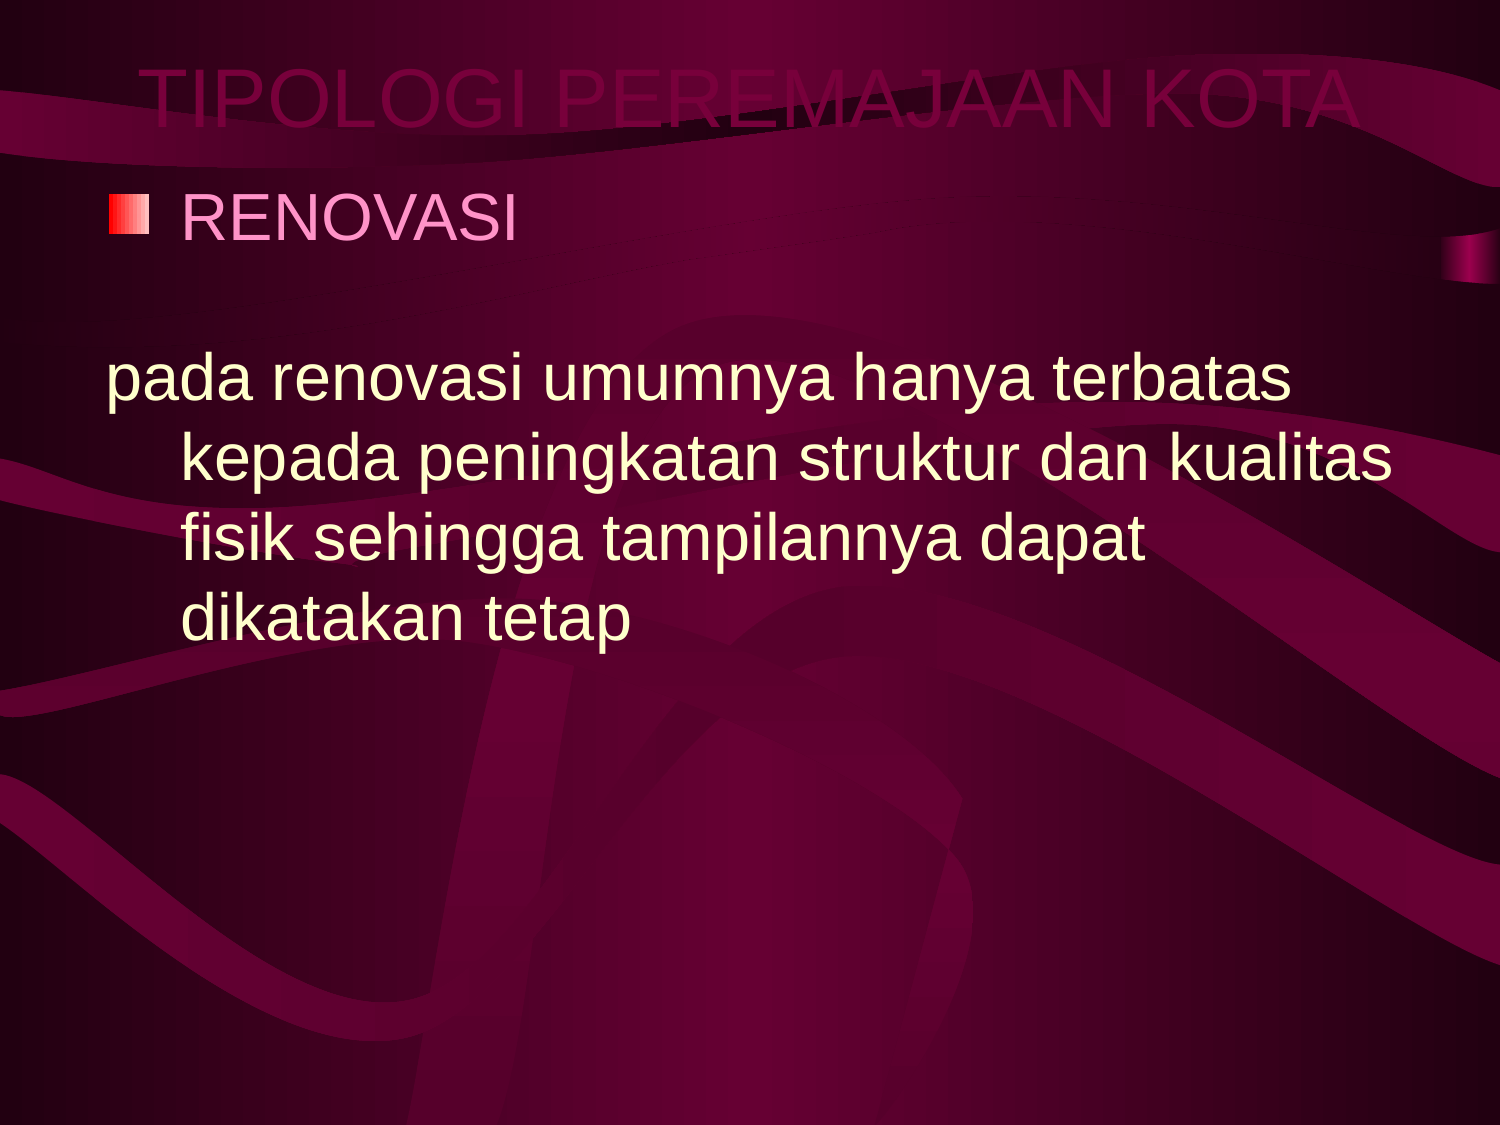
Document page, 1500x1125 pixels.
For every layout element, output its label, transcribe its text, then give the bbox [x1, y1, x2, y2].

picture [105, 190, 153, 238]
title TIPOLOGI PEREMAJAAN KOTA [112, 0, 1388, 166]
text_box RENOVASI pada renovasi umumnya hanya terbatas kepada peningkatan struktur dan kualitas fisik sehingga tampilannya dapat dikatakan tetap [90, 166, 1447, 662]
